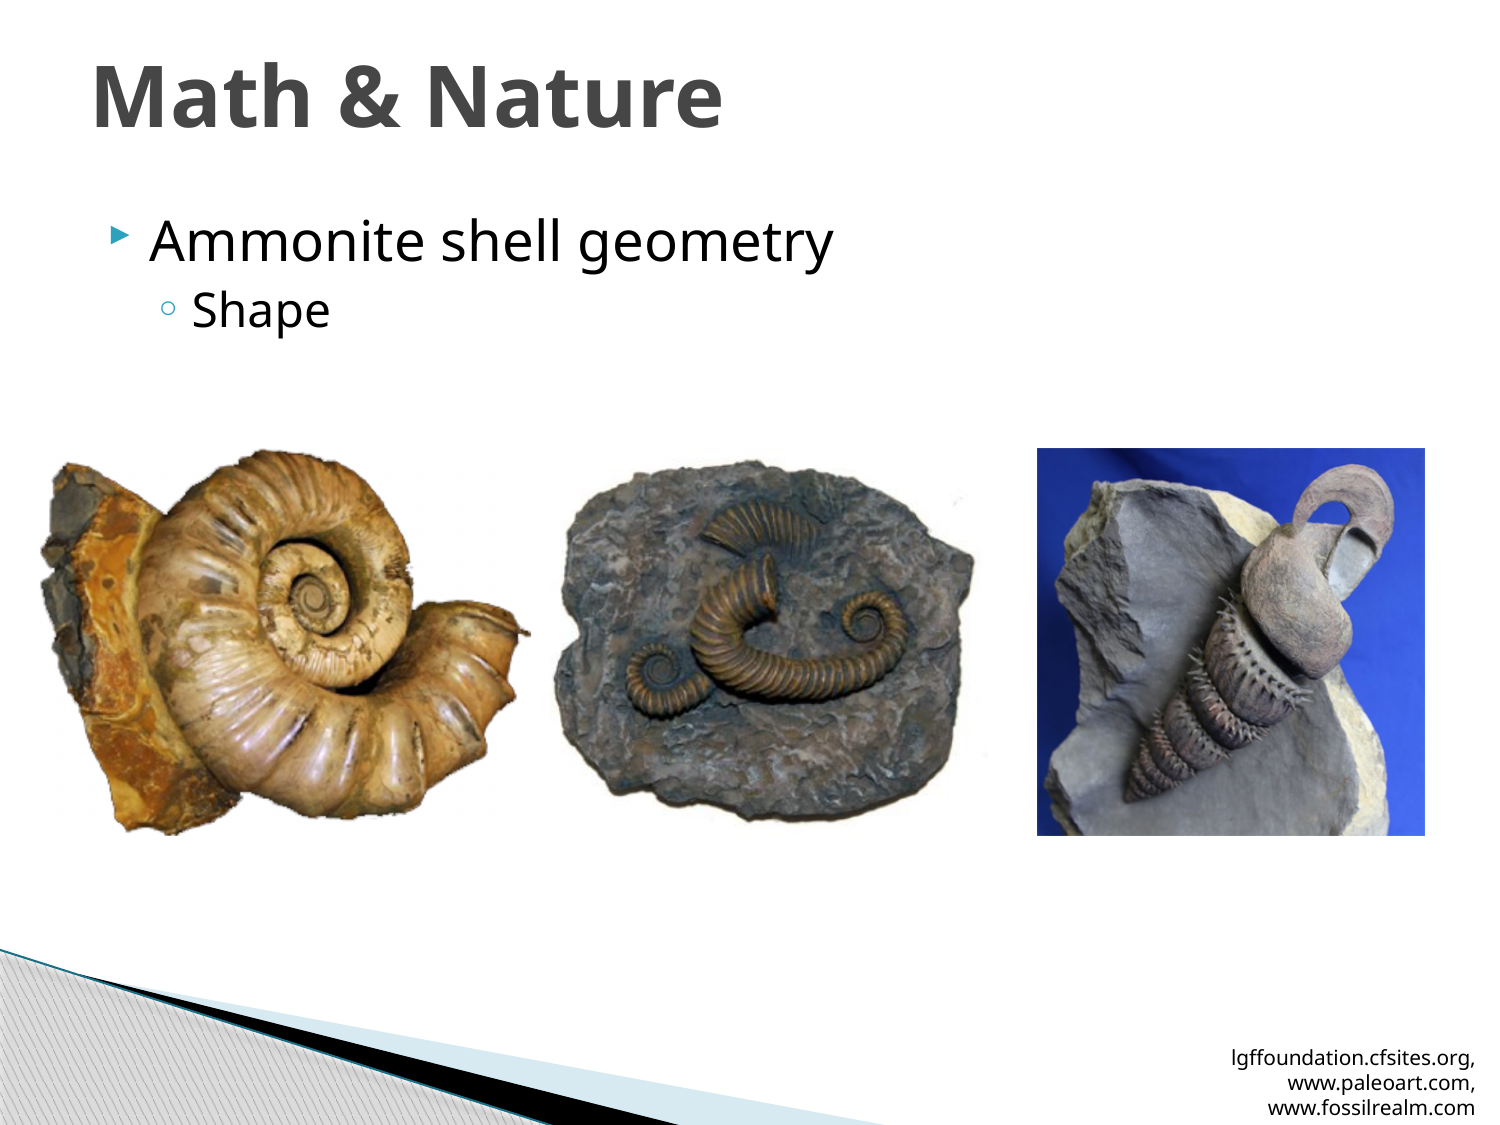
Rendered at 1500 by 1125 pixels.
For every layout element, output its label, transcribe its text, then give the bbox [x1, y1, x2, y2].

list Ammonite shell geometry Shape [75, 197, 1425, 941]
picture [539, 447, 988, 836]
text_box lgffoundation.cfsites.org, www.paleoart.com, www.fossilrealm.com [1216, 1037, 1491, 1125]
picture [91, 396, 480, 888]
title Math & Nature [75, 0, 1425, 188]
picture [1037, 447, 1426, 836]
